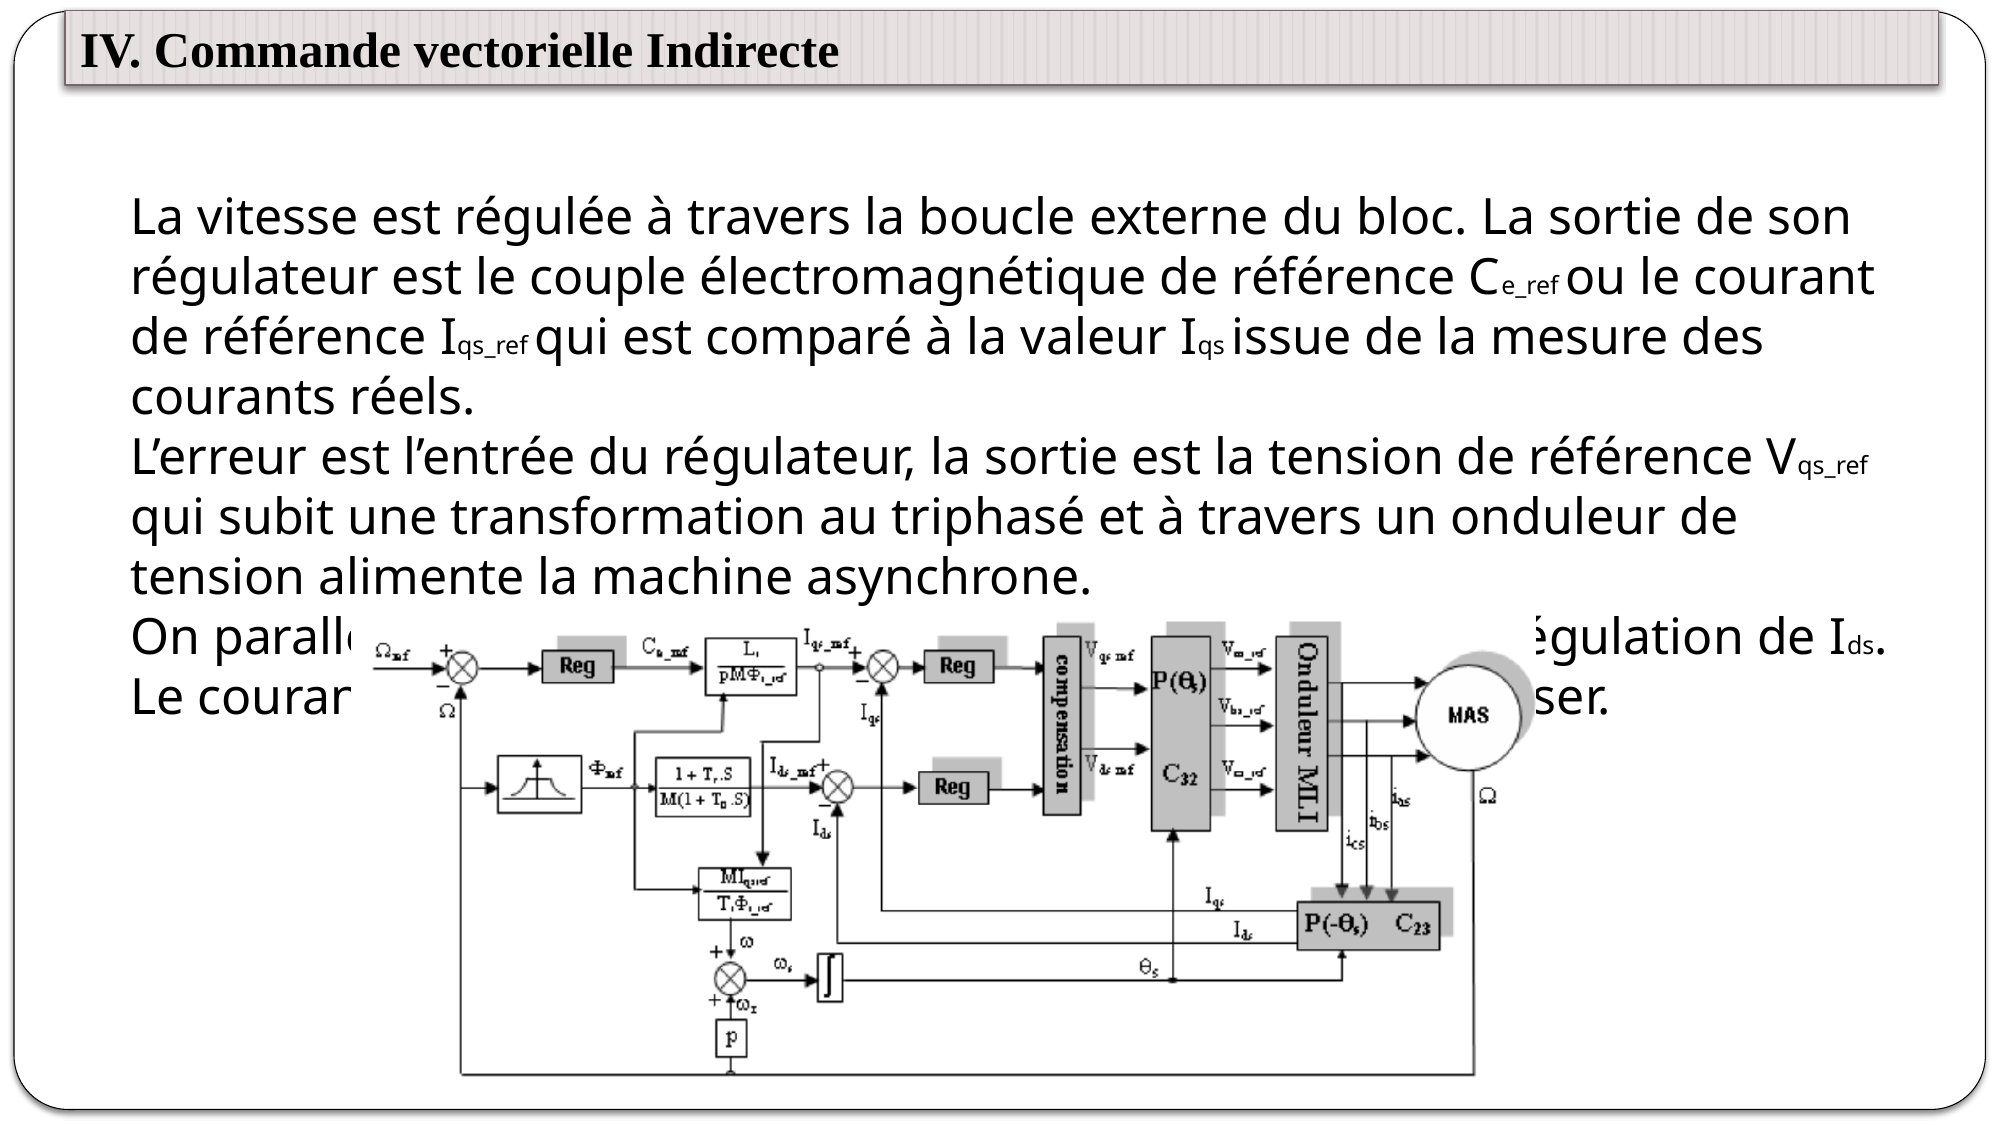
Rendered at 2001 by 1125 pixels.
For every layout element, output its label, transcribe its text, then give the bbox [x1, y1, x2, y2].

picture [350, 610, 1536, 1089]
text_box IV. Commande vectorielle Indirecte [64, 10, 1939, 86]
text_box La vitesse est régulée à travers la boucle externe du bloc. La sortie de son régulateur est le couple électromagnétique de référence Ce_ref ou le courant de référence Iqs_ref qui est comparé à la valeur Iqs issue de la mesure des courants réels. L’erreur est l’entrée du régulateur, la sortie est la tension de référence Vqs_ref qui subit une transformation au triphasé et à travers un onduleur de tension alimente la machine asynchrone. On parallèle à cette boucle interne, on trouve la boucle de régulation de Ids. Le courant Ids de référence est calculé à partir du flux à imposer. [115, 176, 1939, 792]
